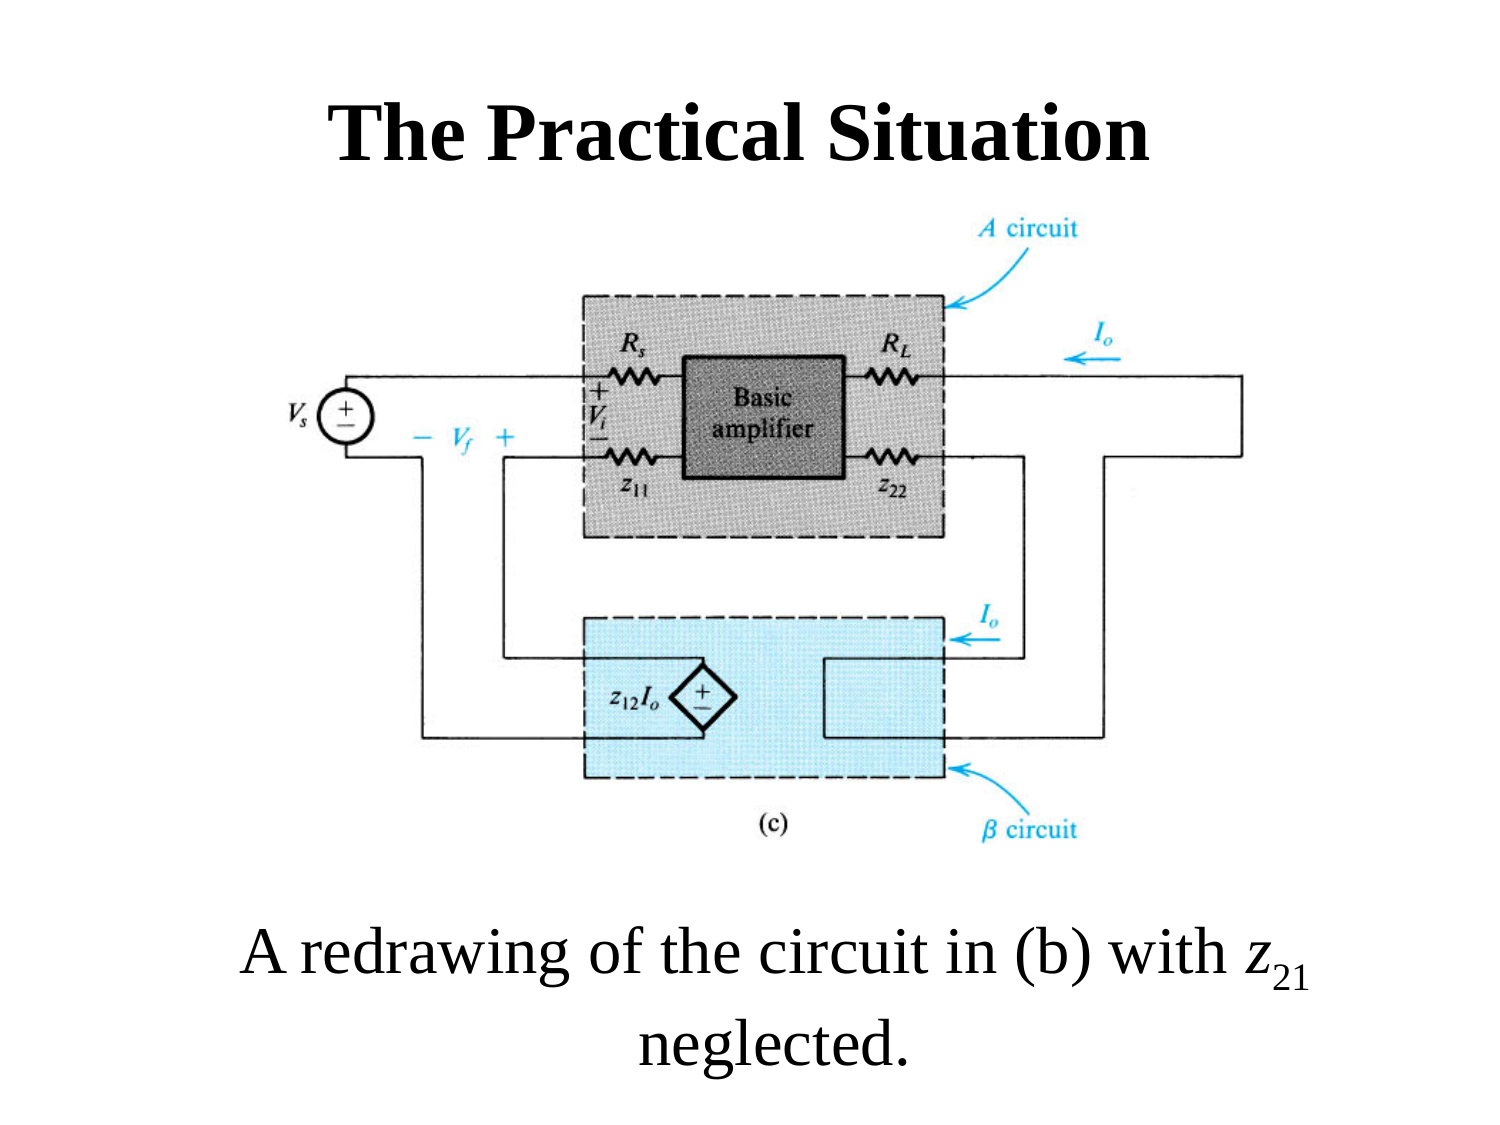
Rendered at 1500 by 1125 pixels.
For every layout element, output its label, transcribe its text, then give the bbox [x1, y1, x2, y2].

text_box A redrawing of the circuit in (b) with z21 neglected. [200, 900, 1350, 1086]
picture [287, 212, 1256, 844]
title The Practical Situation [174, 49, 1305, 205]
